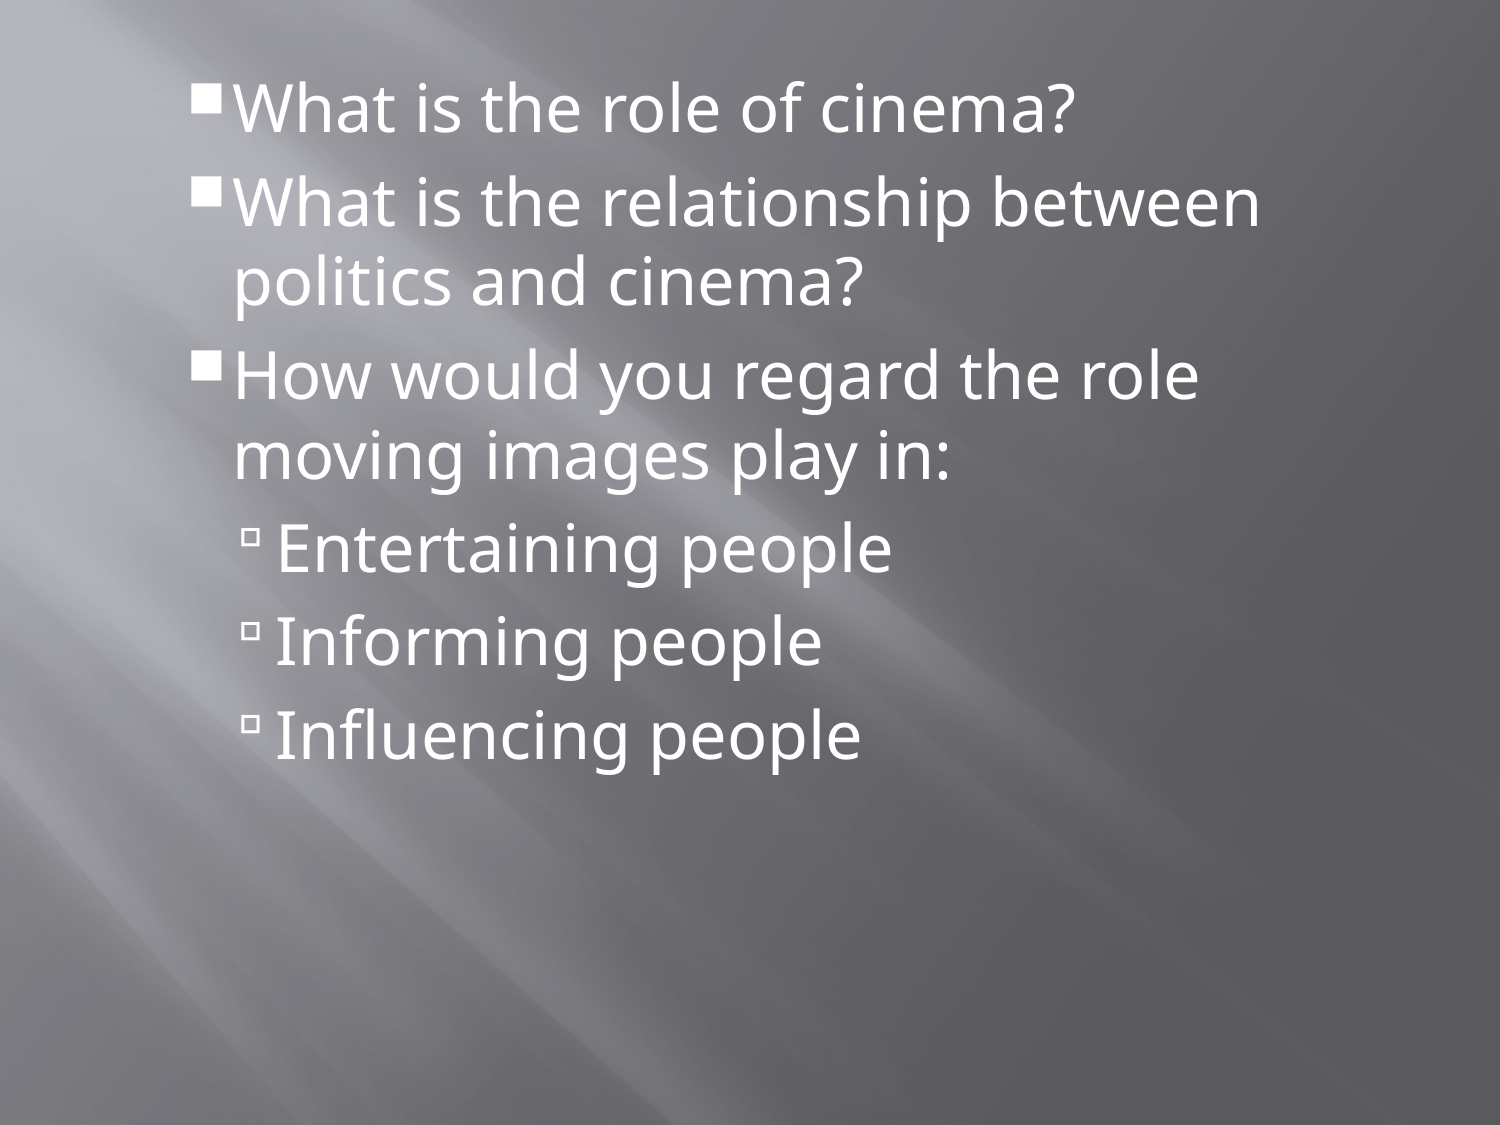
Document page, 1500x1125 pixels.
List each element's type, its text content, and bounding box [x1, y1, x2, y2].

list What is the role of cinema? What is the relationship between politics and cinema? How would you regard the role moving images play in: Entertaining people Informing people Influencing people [75, 58, 1425, 1035]
